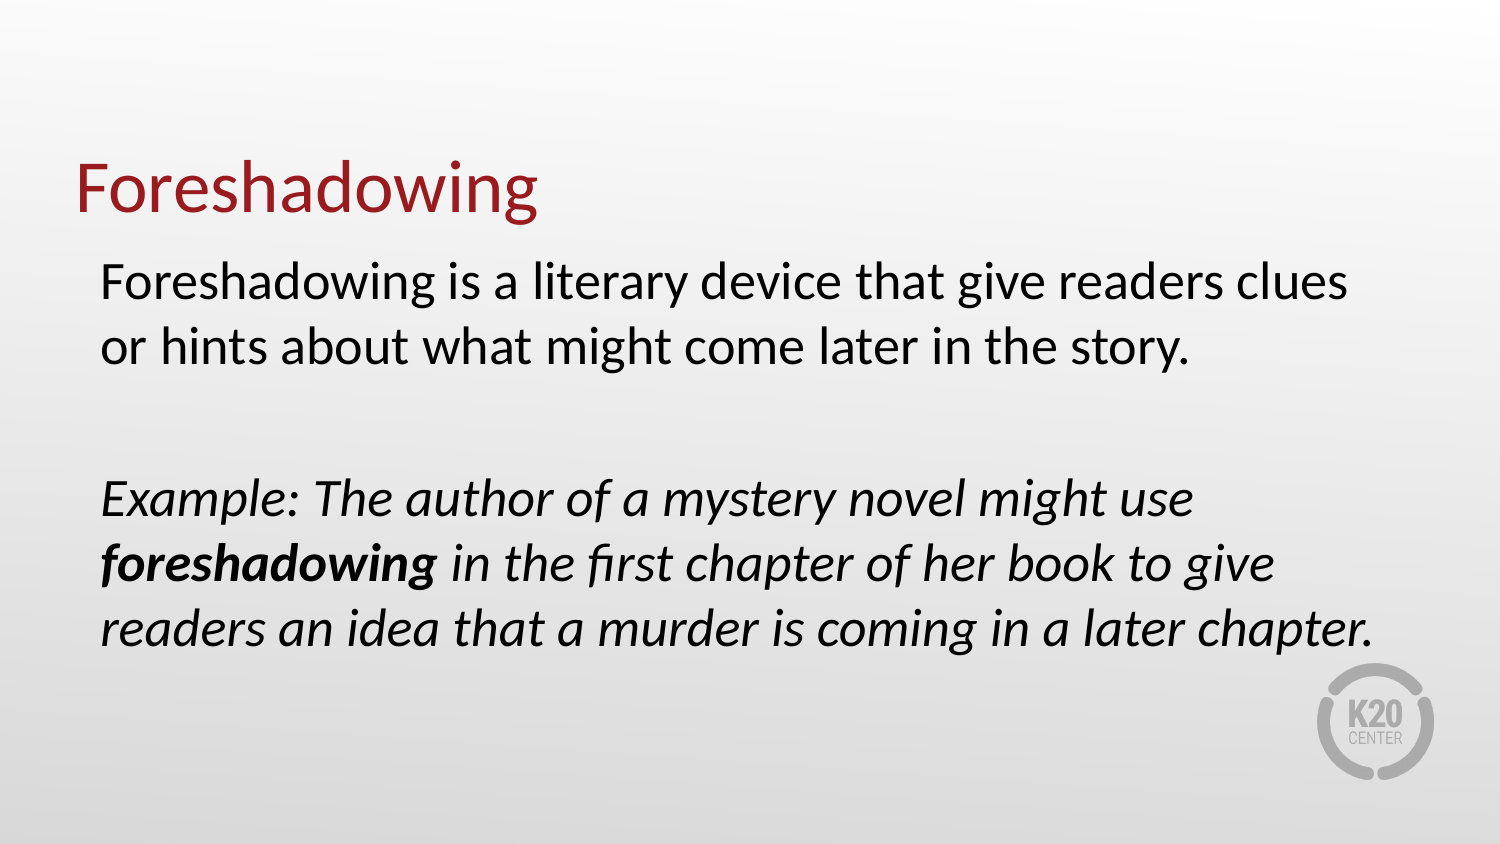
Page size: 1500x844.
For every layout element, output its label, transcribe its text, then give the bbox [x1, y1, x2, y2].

title Foreshadowing [75, 86, 1425, 228]
picture [1300, 646, 1451, 797]
list Foreshadowing is a literary device that give readers clues or hints about what might come later in the story. Example: The author of a mystery novel might use foreshadowing in the first chapter of her book to give readers an idea that a murder is coming in a later chapter. [75, 238, 1425, 779]
